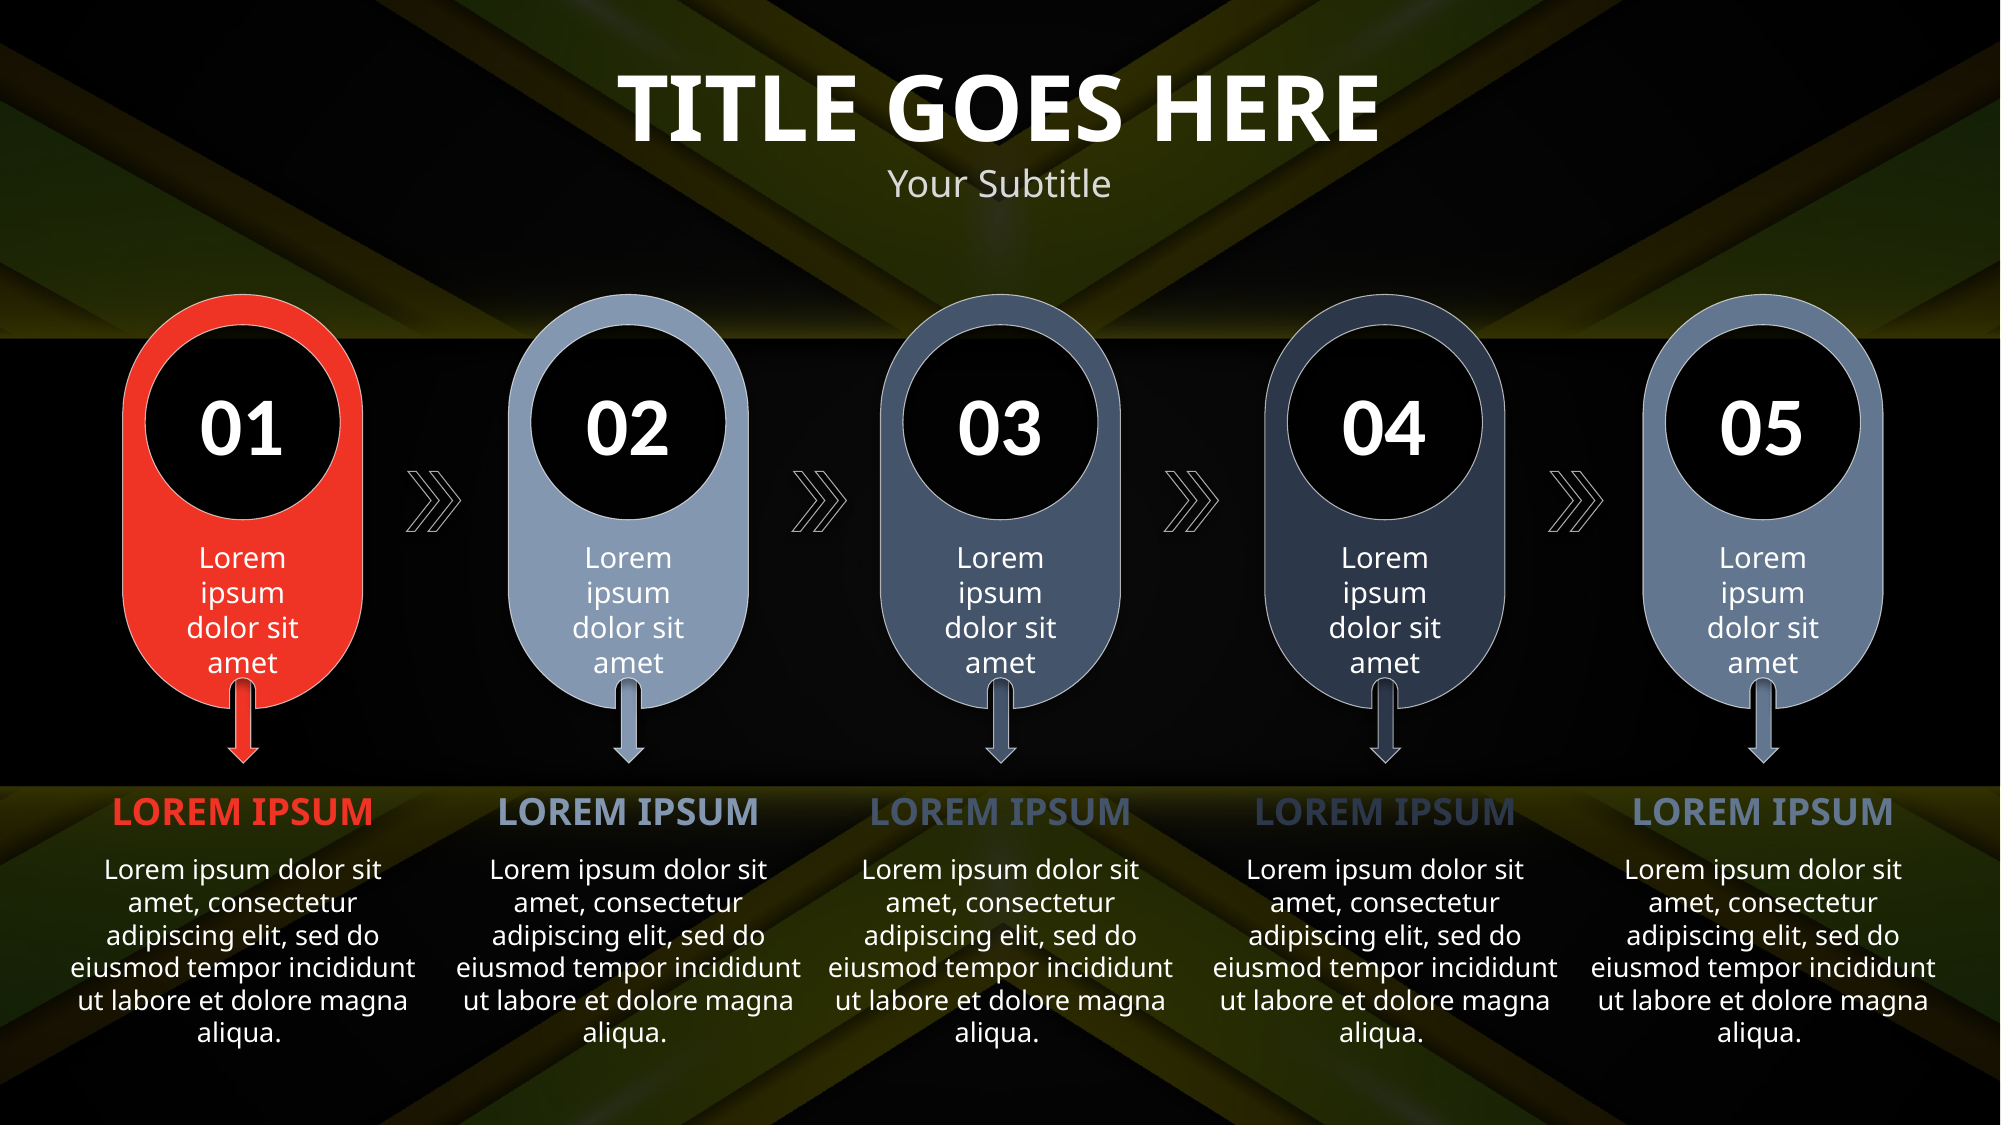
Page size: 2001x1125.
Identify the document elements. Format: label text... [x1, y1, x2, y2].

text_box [1264, 294, 1505, 709]
picture [0, 0, 2001, 1125]
text_box LOREM IPSUM Lorem ipsum dolor sit amet, consectetur adipiscing elit, sed do eiusmod tempor incididunt ut labore et dolore magna aliqua. [817, 782, 1184, 1053]
text_box [1368, 709, 1404, 765]
text_box [1546, 470, 1583, 533]
text_box LOREM IPSUM Lorem ipsum dolor sit amet, consectetur adipiscing elit, sed do eiusmod tempor incididunt ut labore et dolore magna aliqua. [1579, 782, 1947, 1053]
text_box [983, 709, 1019, 765]
text_box [426, 470, 463, 533]
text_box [122, 294, 363, 709]
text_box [508, 294, 749, 709]
text_box [1183, 470, 1220, 533]
text_box LOREM IPSUM Lorem ipsum dolor sit amet, consectetur adipiscing elit, sed do eiusmod tempor incididunt ut labore et dolore magna aliqua. [1201, 782, 1569, 1053]
text_box [611, 709, 647, 765]
text_box [225, 709, 261, 765]
text_box [1746, 709, 1782, 765]
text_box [880, 294, 1121, 709]
text_box LOREM IPSUM Lorem ipsum dolor sit amet, consectetur adipiscing elit, sed do eiusmod tempor incididunt ut labore et dolore magna aliqua. [444, 782, 812, 1053]
text_box [404, 470, 441, 533]
text_box LOREM IPSUM Lorem ipsum dolor sit amet, consectetur adipiscing elit, sed do eiusmod tempor incididunt ut labore et dolore magna aliqua. [59, 782, 427, 1053]
text_box [811, 470, 848, 533]
text_box [1568, 470, 1605, 533]
text_box [1162, 470, 1199, 533]
text_box TITLE GOES HERE Your Subtitle [548, 42, 1452, 212]
text_box [790, 470, 827, 533]
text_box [1642, 294, 1884, 709]
